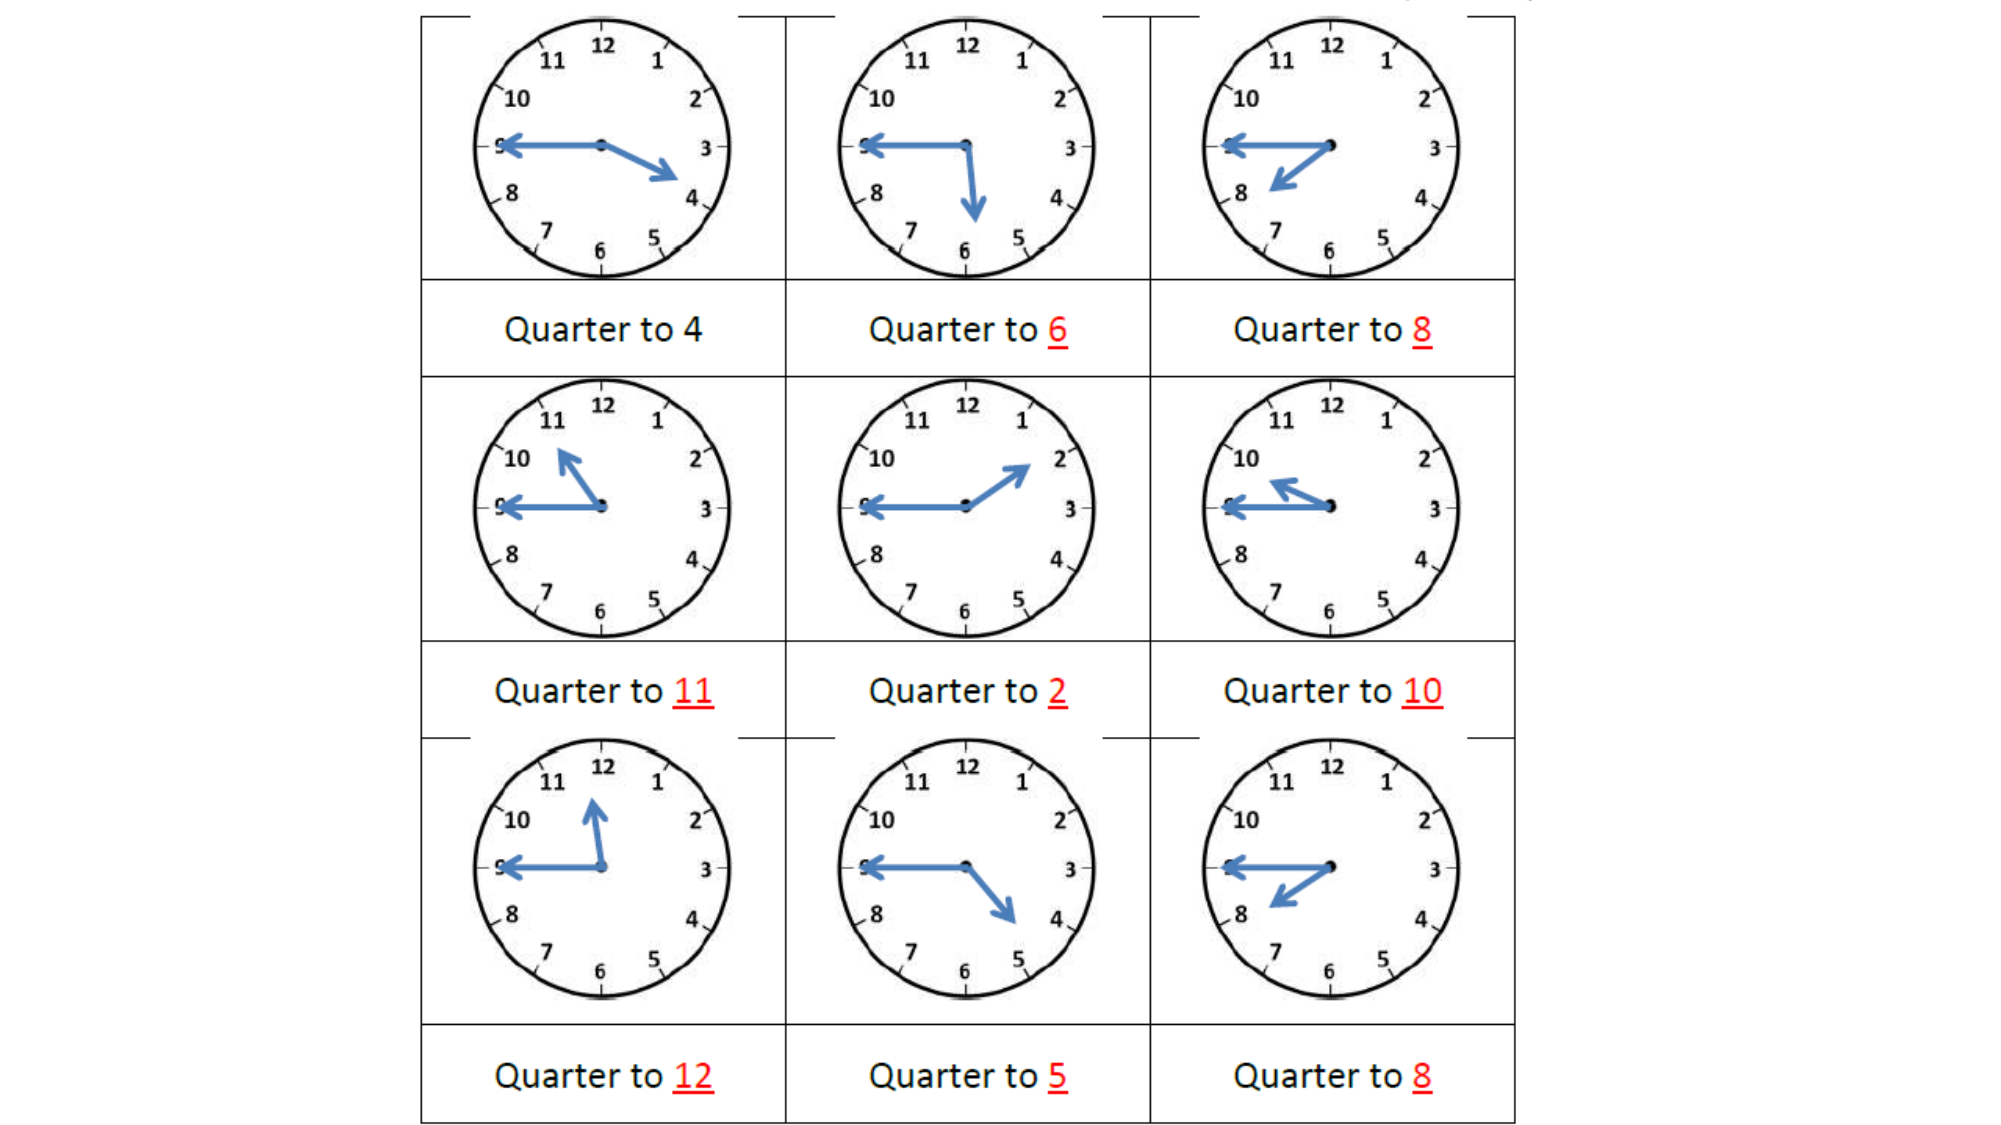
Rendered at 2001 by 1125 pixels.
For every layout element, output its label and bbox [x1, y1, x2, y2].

picture [402, 0, 1541, 1125]
